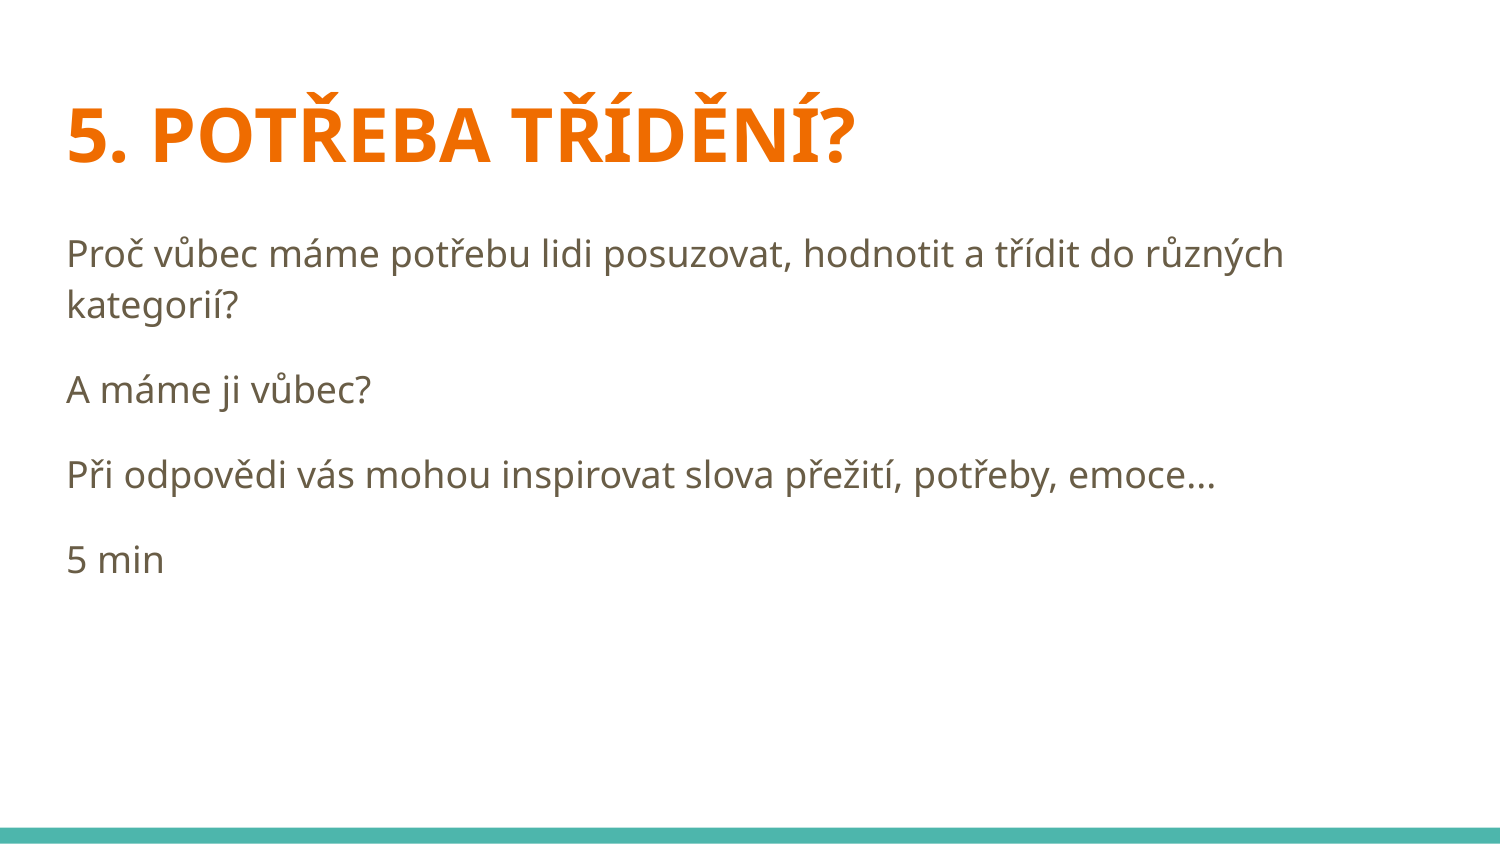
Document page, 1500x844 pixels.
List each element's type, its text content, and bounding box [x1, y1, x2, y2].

title 5. POTŘEBA TŘÍDĚNÍ? [51, 72, 1449, 189]
list Proč vůbec máme potřebu lidi posuzovat, hodnotit a třídit do různých kategorií? A máme ji vůbec? Při odpovědi vás mohou inspirovat slova přežití, potřeby, emoce... 5 min [51, 207, 1449, 750]
